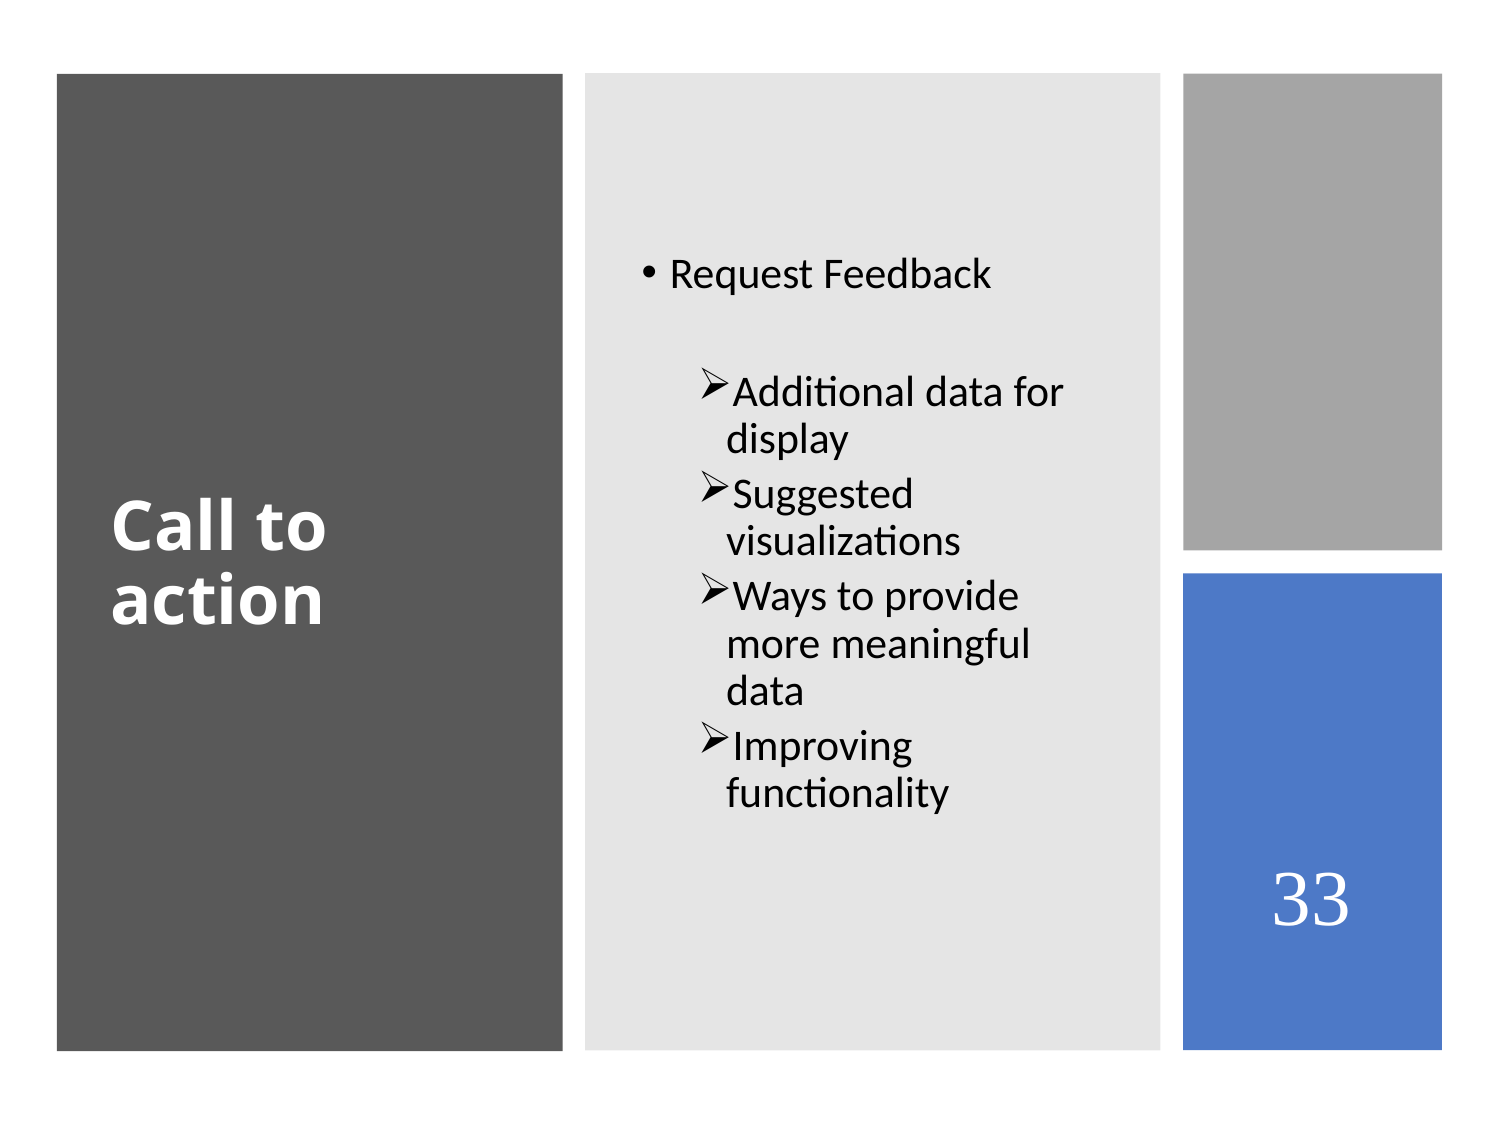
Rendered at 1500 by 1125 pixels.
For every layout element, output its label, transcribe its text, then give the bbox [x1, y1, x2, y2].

list Request Feedback Additional data for display Suggested visualizations Ways to provide more meaningful data Improving functionality [626, 125, 1124, 1006]
title Call to action [95, 125, 528, 1006]
slide_number 33 [1220, 792, 1402, 996]
text_box [1182, 72, 1443, 551]
text_box [584, 72, 1162, 1051]
text_box [56, 73, 564, 1052]
text_box [1182, 572, 1443, 1051]
